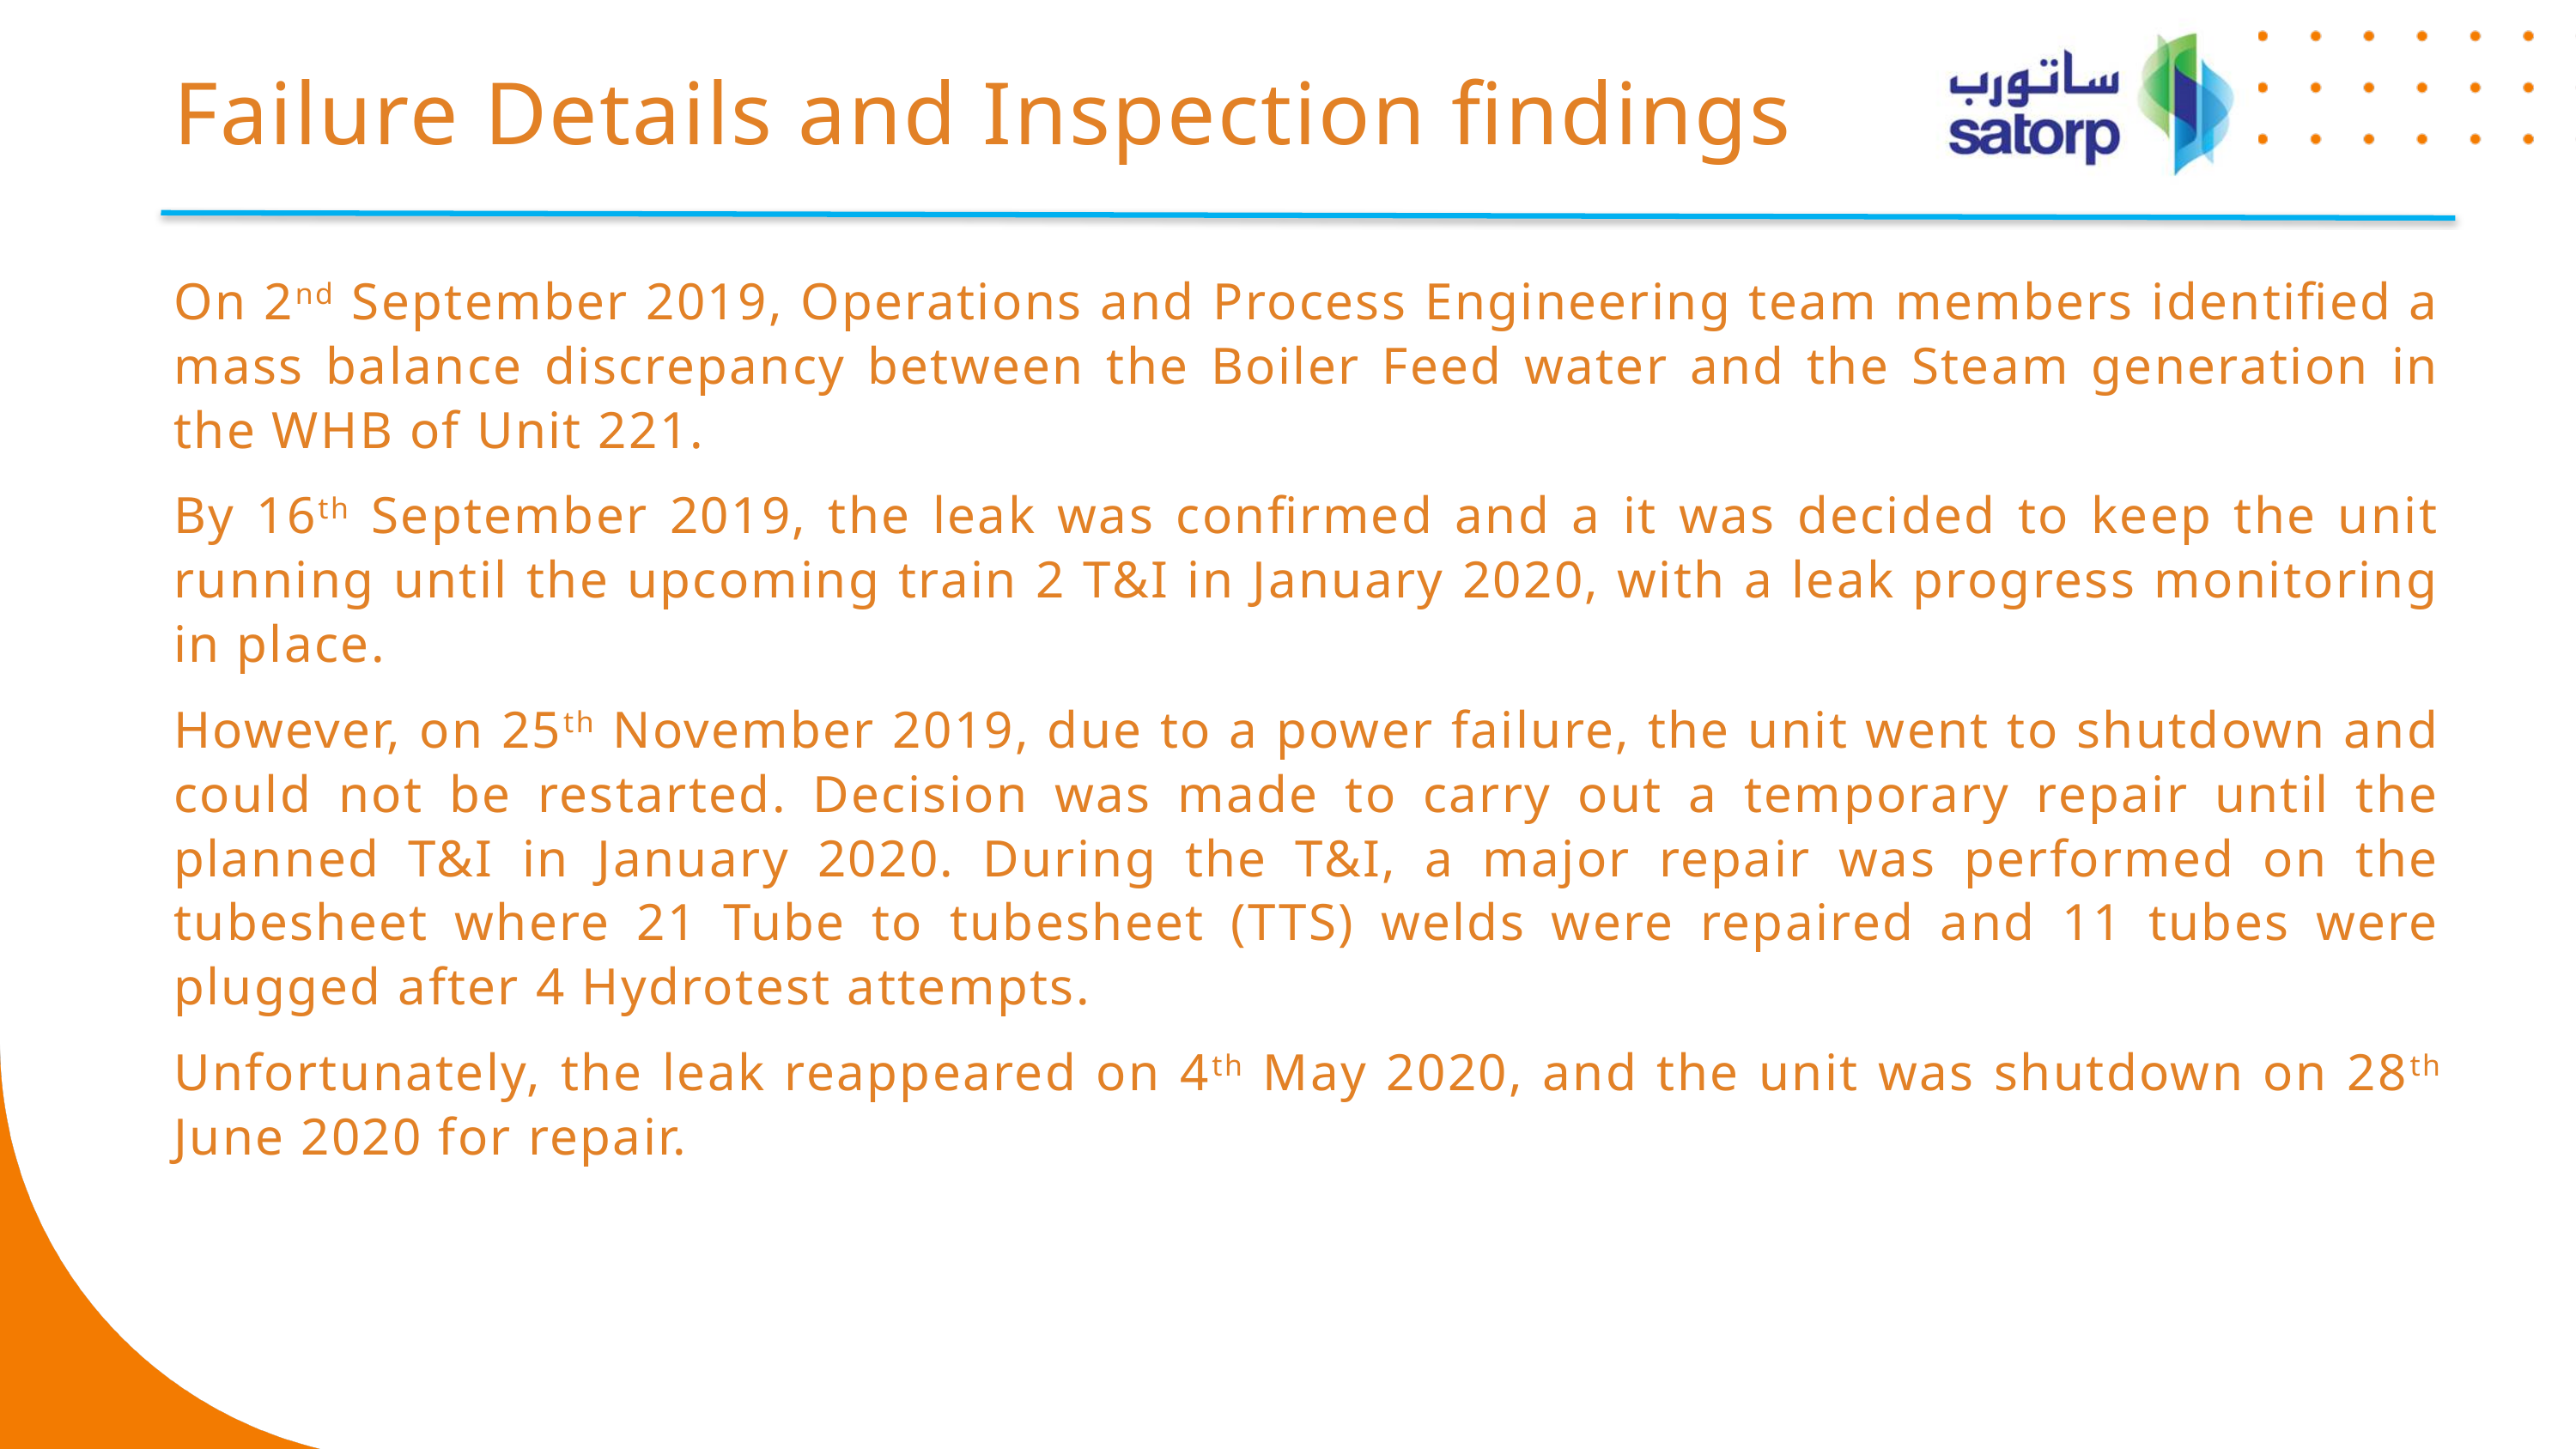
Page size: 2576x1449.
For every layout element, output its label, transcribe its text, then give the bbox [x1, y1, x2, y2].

text_box Failure Details and Inspection findings [161, 52, 1876, 172]
text_box [0, 1043, 417, 1449]
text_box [161, 212, 2456, 219]
picture [1880, 10, 2258, 201]
text_box On 2nd September 2019, Operations and Process Engineering team members identified a mass balance discrepancy between the Boiler Feed water and the Steam generation in the WHB of Unit 221. By 16th September 2019, the leak was confirmed and a it was decided to keep the unit running until the upcoming train 2 T&I in January 2020, with a leak progress monitoring in place. However, on 25th November 2019, due to a power failure, the unit went to shutdown and could not be restarted. Decision was made to carry out a temporary repair until the planned T&I in January 2020. During the T&I, a major repair was performed on the tubesheet where 21 Tube to tubesheet (TTS) welds were repaired and 11 tubes were plugged after 4 Hydrotest attempts. Unfortunately, the leak reappeared on 4th May 2020, and the unit was shutdown on 28th June 2020 for repair. [161, 258, 2456, 1242]
text_box [2257, 0, 2576, 145]
